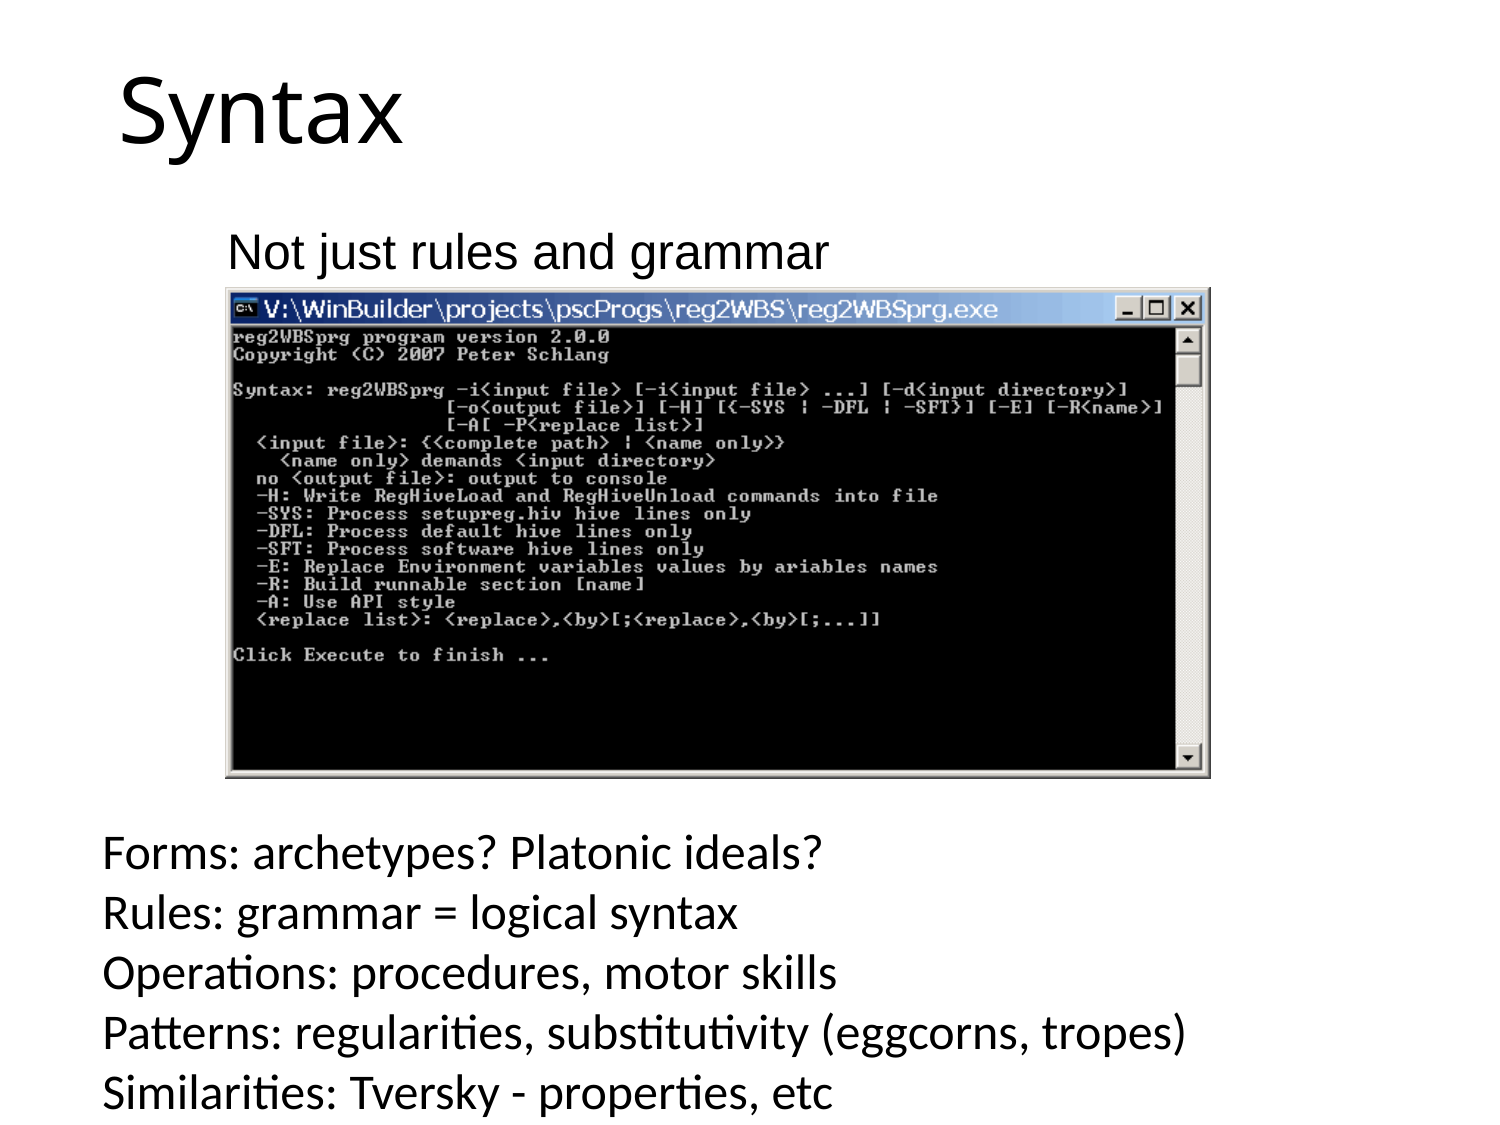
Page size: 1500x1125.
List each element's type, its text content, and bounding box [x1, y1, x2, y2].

title Syntax [103, 59, 1397, 278]
text_box Not just rules and grammar [212, 212, 900, 288]
text_box Forms: archetypes? Platonic ideals? Rules: grammar = logical syntax Operations: procedures, motor skills Patterns: regularities, substitutivity (eggcorns, tropes) Similarities: Tversky - properties, etc [87, 812, 1300, 1125]
picture [224, 287, 1211, 779]
